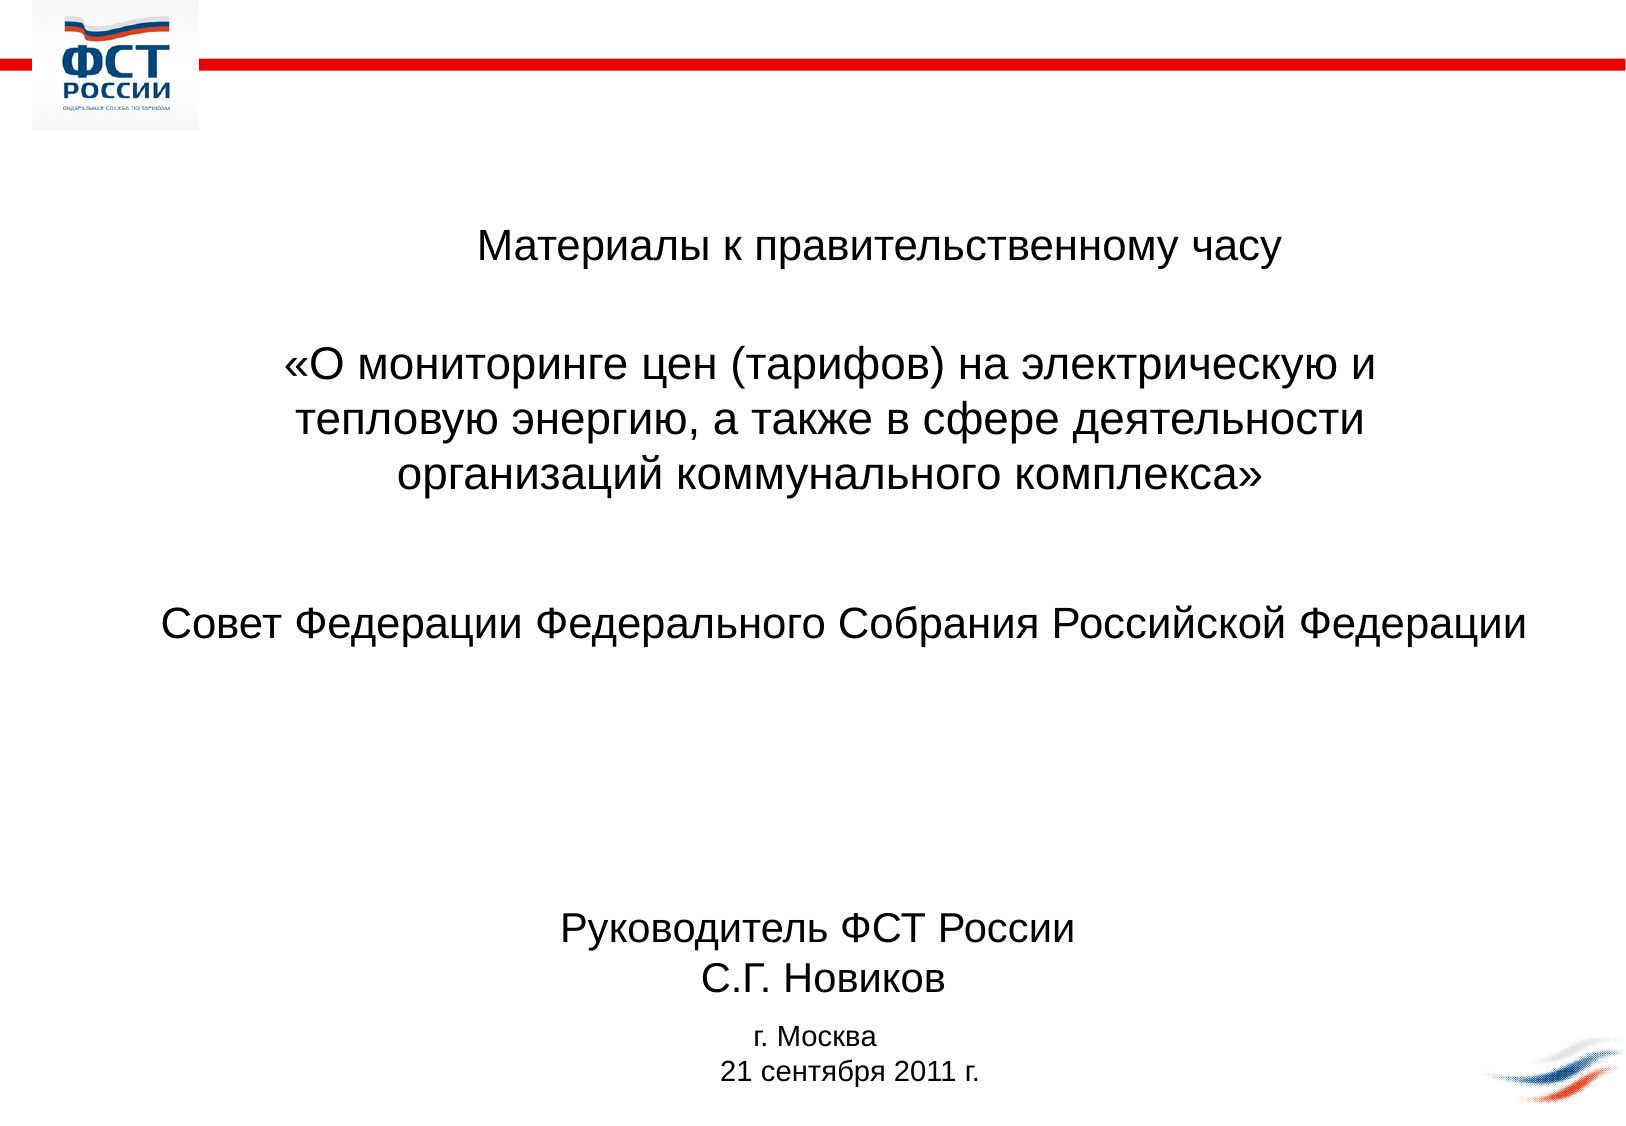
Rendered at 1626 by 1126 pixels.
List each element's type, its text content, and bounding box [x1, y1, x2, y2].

text_box г. Москва 21 сентября 2011 г. [647, 1009, 996, 1095]
text_box Совет Федерации Федерального Собрания Российской Федерации [145, 587, 1544, 655]
text_box Материалы к правительственному часу [462, 209, 1298, 277]
picture [32, 0, 199, 130]
picture [1478, 1029, 1626, 1126]
text_box «О мониторинге цен (тарифов) на электрическую и тепловую энергию, а также в сфере деятельности организаций коммунального комплекса» [210, 326, 1451, 507]
text_box Руководитель ФСТ России С.Г. Новиков [545, 893, 1102, 1009]
